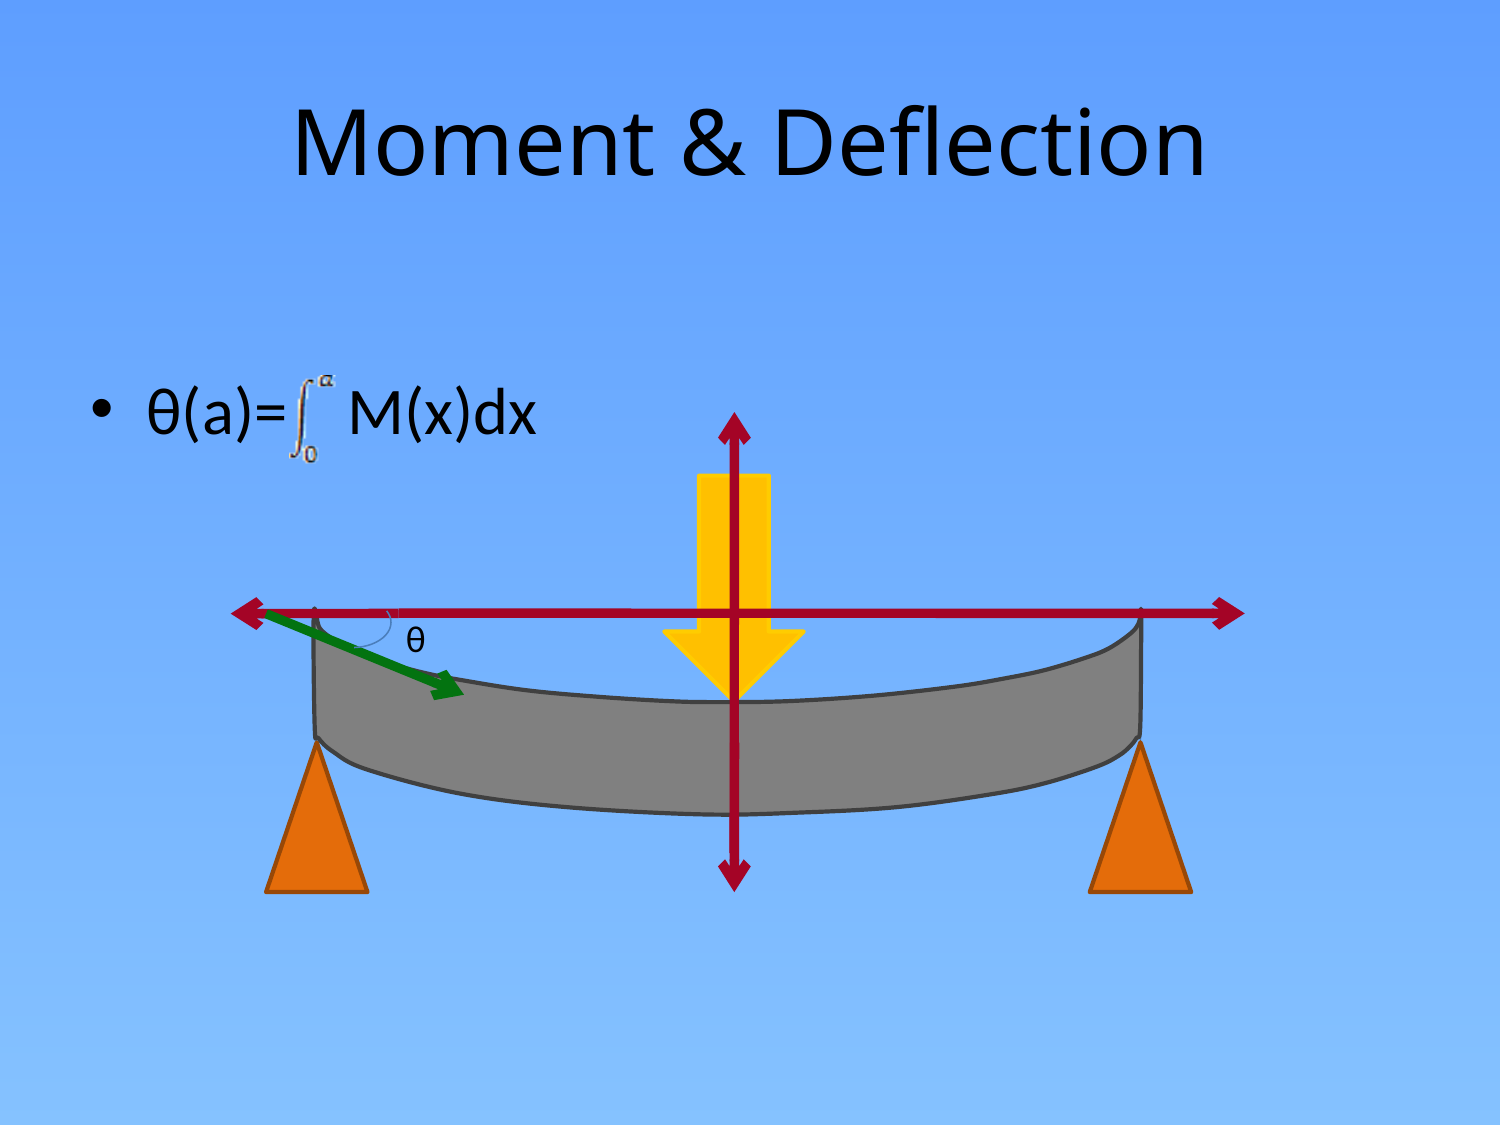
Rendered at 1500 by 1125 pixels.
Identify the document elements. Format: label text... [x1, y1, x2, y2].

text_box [265, 621, 1192, 893]
list θ(a)= M(x)dx [75, 266, 1425, 1010]
picture [289, 375, 368, 476]
title Moment & Deflection [75, 45, 1425, 233]
text_box [696, 473, 729, 608]
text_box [265, 613, 465, 695]
text_box [740, 473, 771, 608]
